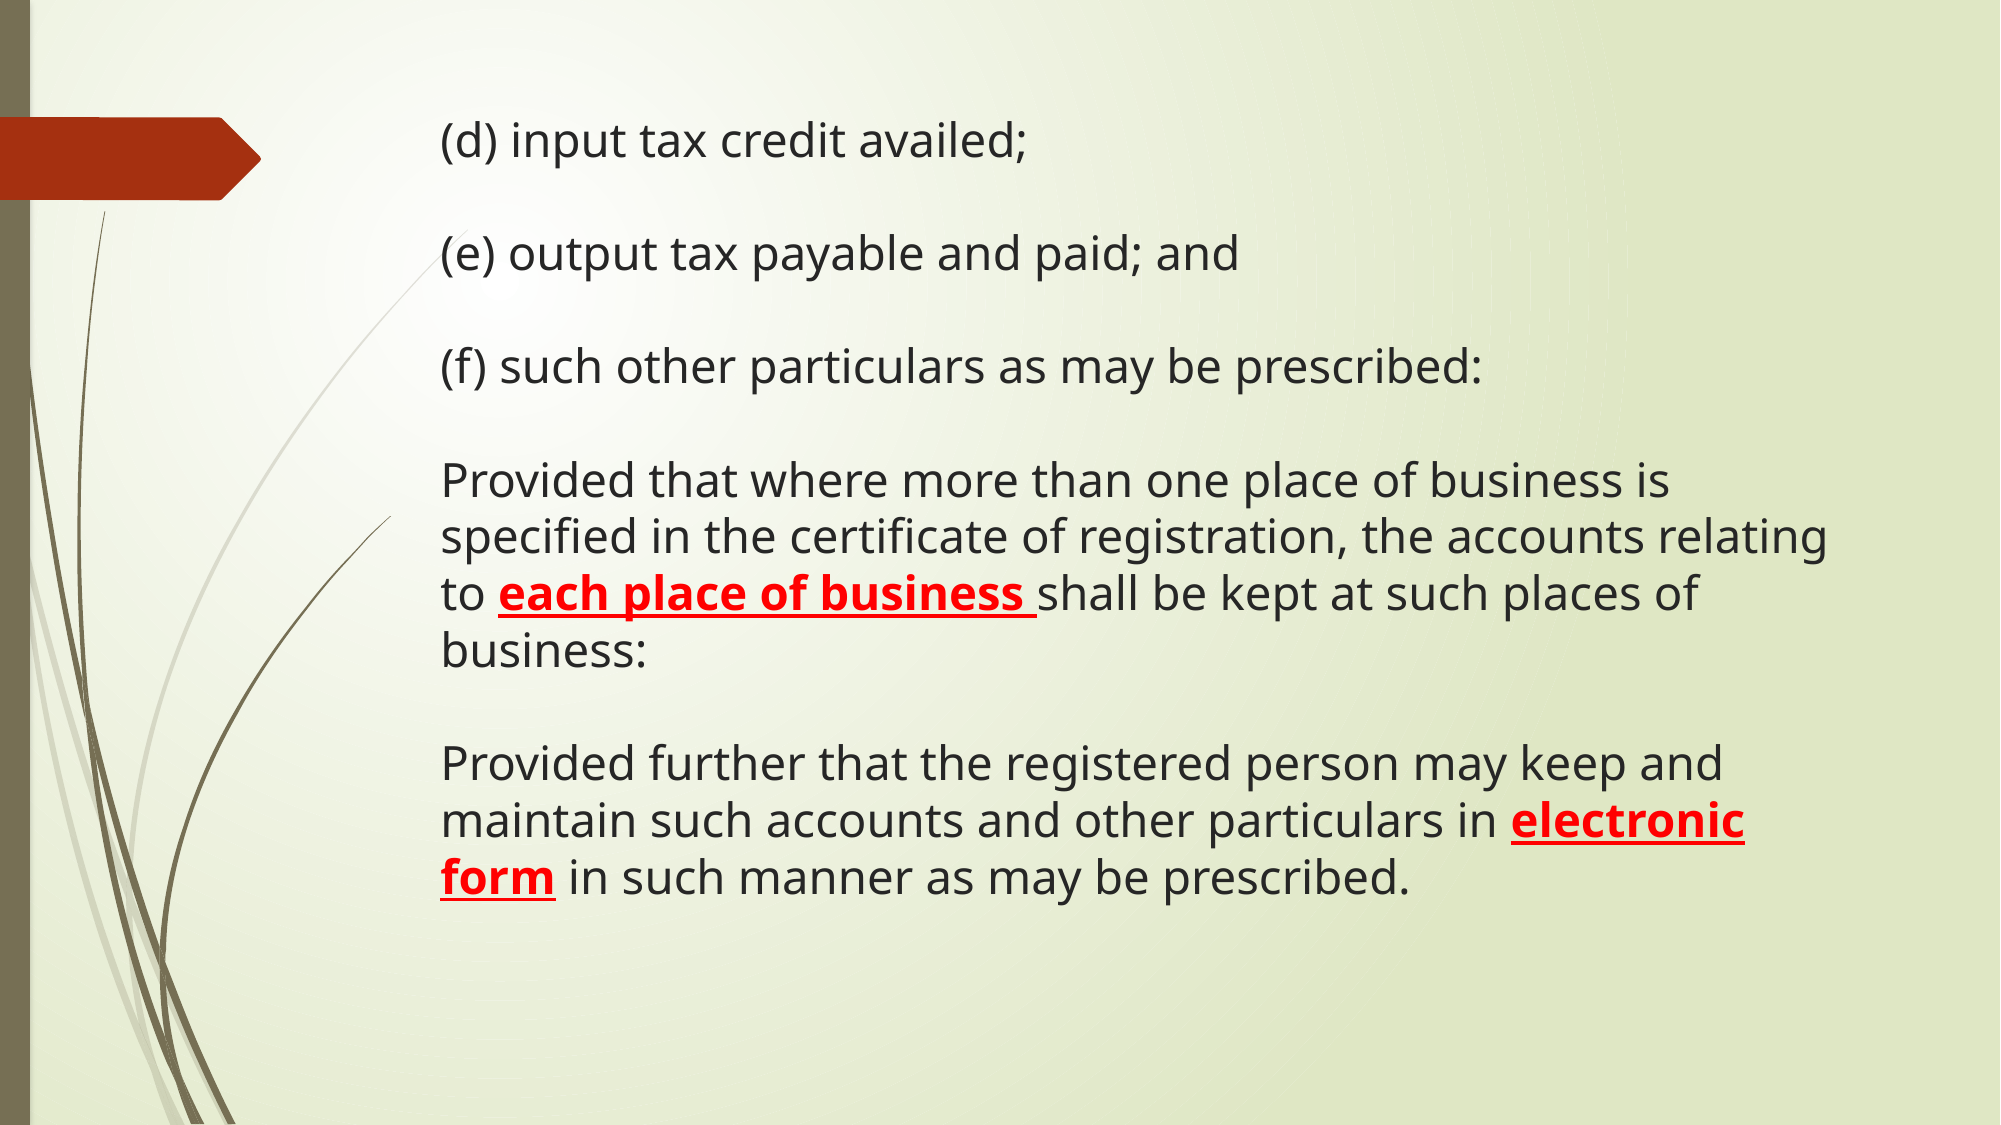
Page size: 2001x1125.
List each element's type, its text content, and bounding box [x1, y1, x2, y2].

title (d) input tax credit availed; (e) output tax payable and paid; and (f) such other particulars as may be prescribed: Provided that where more than one place of business is specified in the certificate of registration, the accounts relating to each place of business shall be kept at such places of business: Provided further that the registered person may keep and maintain such accounts and other particulars in electronic form in such manner as may be prescribed. [425, 102, 1888, 989]
